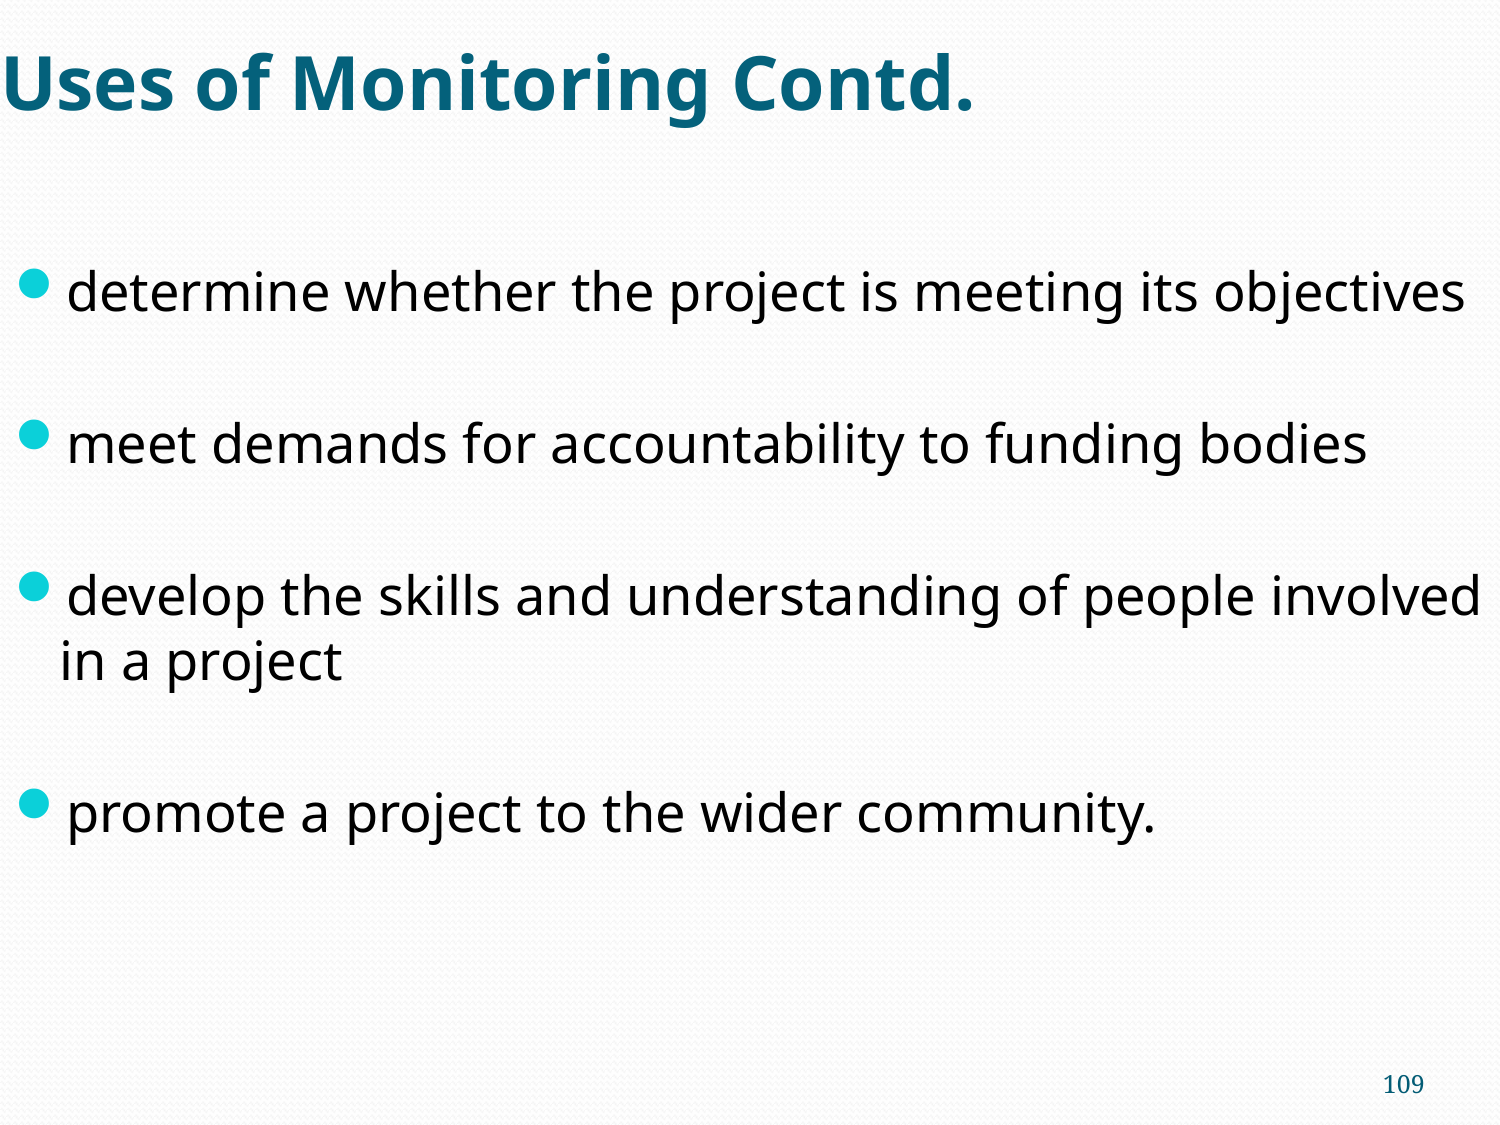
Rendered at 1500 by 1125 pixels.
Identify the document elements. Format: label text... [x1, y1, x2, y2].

title Uses of Monitoring Contd. [0, 0, 1500, 125]
list determine whether the project is meeting its objectives meet demands for accountability to funding bodies develop the skills and understanding of people involved in a project promote a project to the wider community. [0, 249, 1500, 1013]
slide_number 109 [1299, 1042, 1425, 1103]
